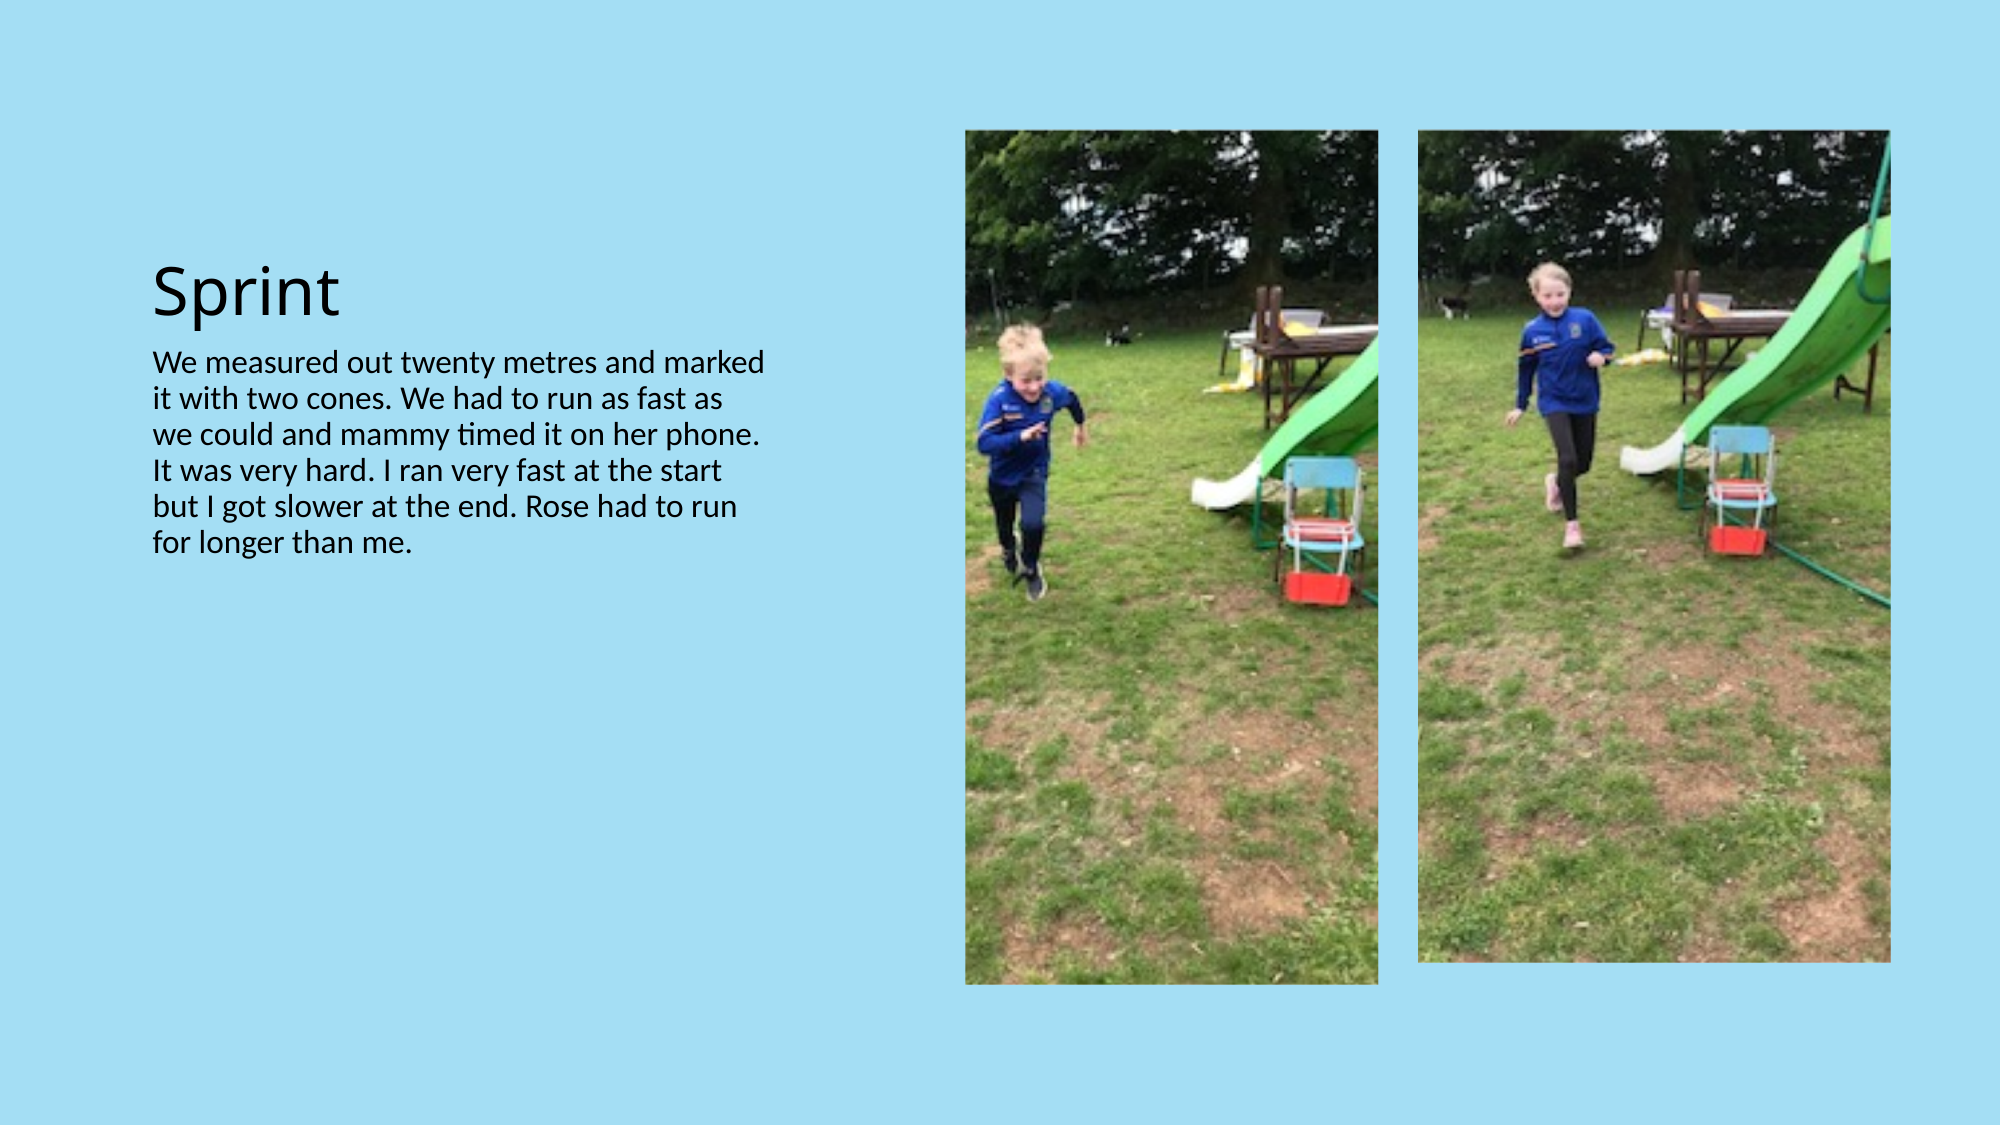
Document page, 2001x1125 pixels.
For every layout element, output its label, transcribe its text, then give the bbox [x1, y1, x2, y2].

picture [743, 131, 2000, 984]
title Sprint [137, 75, 783, 337]
list We measured out twenty metres and marked it with two cones. We had to run as fast as we could and mammy timed it on her phone. It was very hard. I ran very fast at the start but I got slower at the end. Rose had to run for longer than me. [137, 337, 783, 963]
